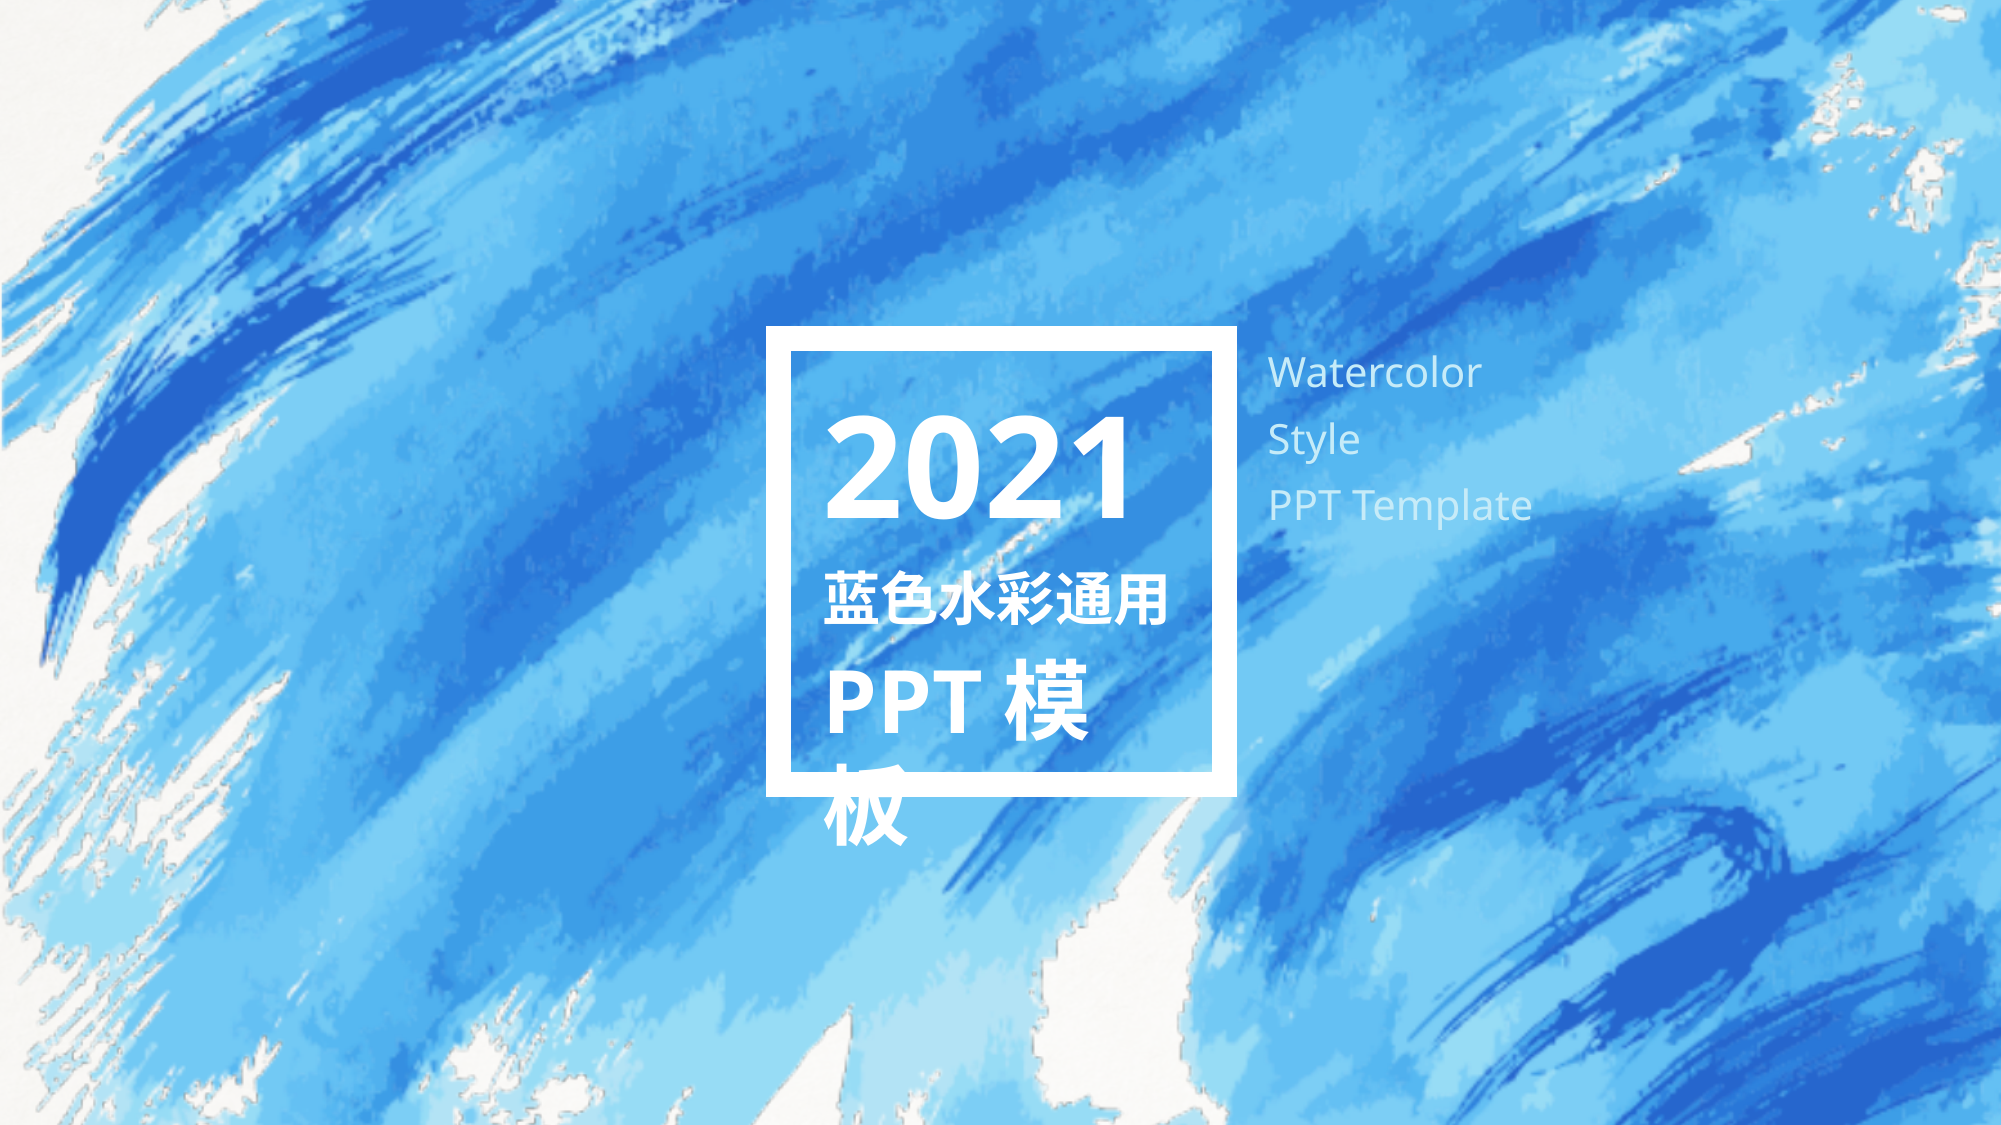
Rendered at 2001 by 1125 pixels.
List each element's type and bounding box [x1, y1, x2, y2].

picture [0, 0, 2001, 1125]
text_box [807, 554, 1194, 760]
text_box [1252, 338, 1624, 538]
